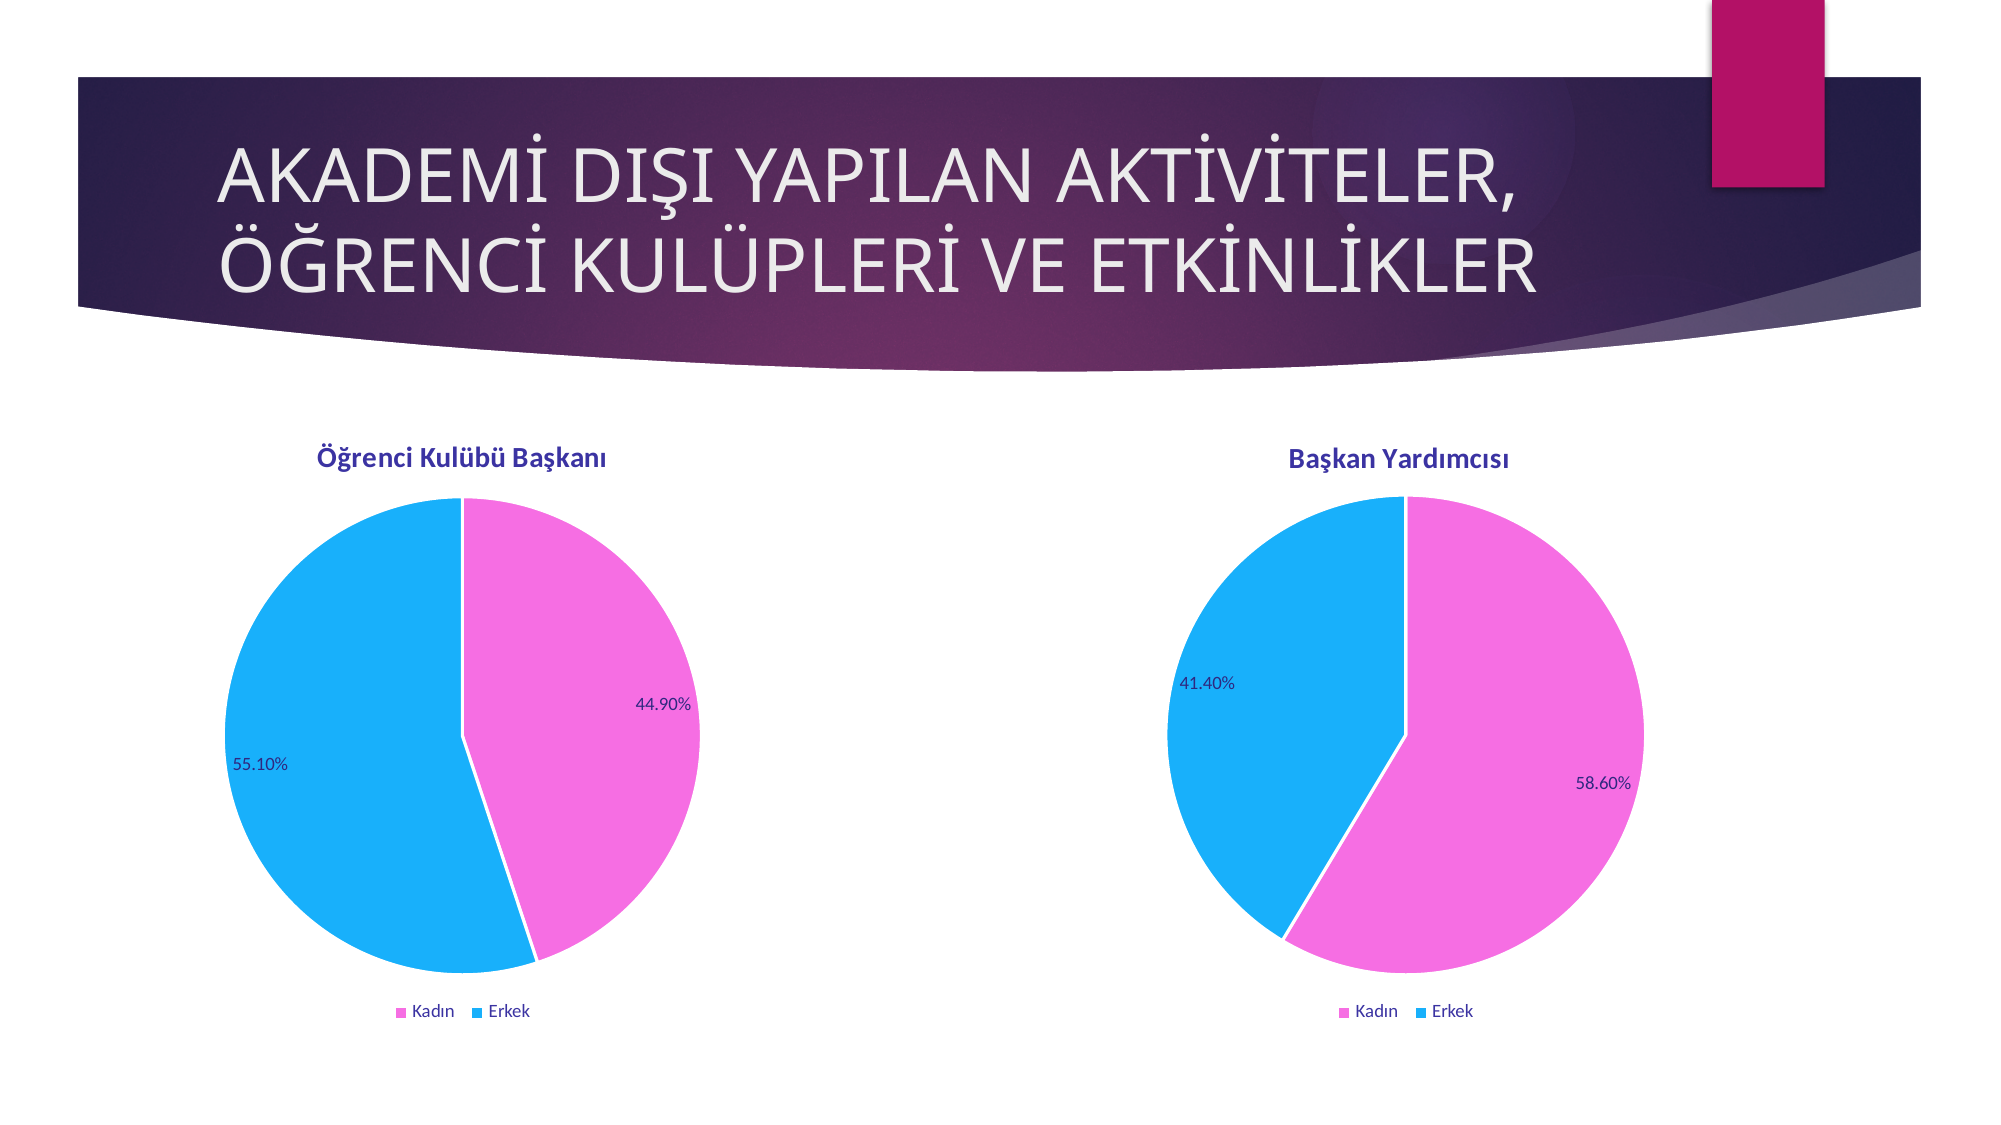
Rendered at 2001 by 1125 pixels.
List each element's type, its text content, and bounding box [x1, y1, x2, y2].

title AKADEMİ DIŞI YAPILAN AKTİVİTELER, ÖĞRENCİ KULÜPLERİ VE ETKİNLİKLER [202, 159, 1640, 276]
chart [0, 415, 1947, 1029]
